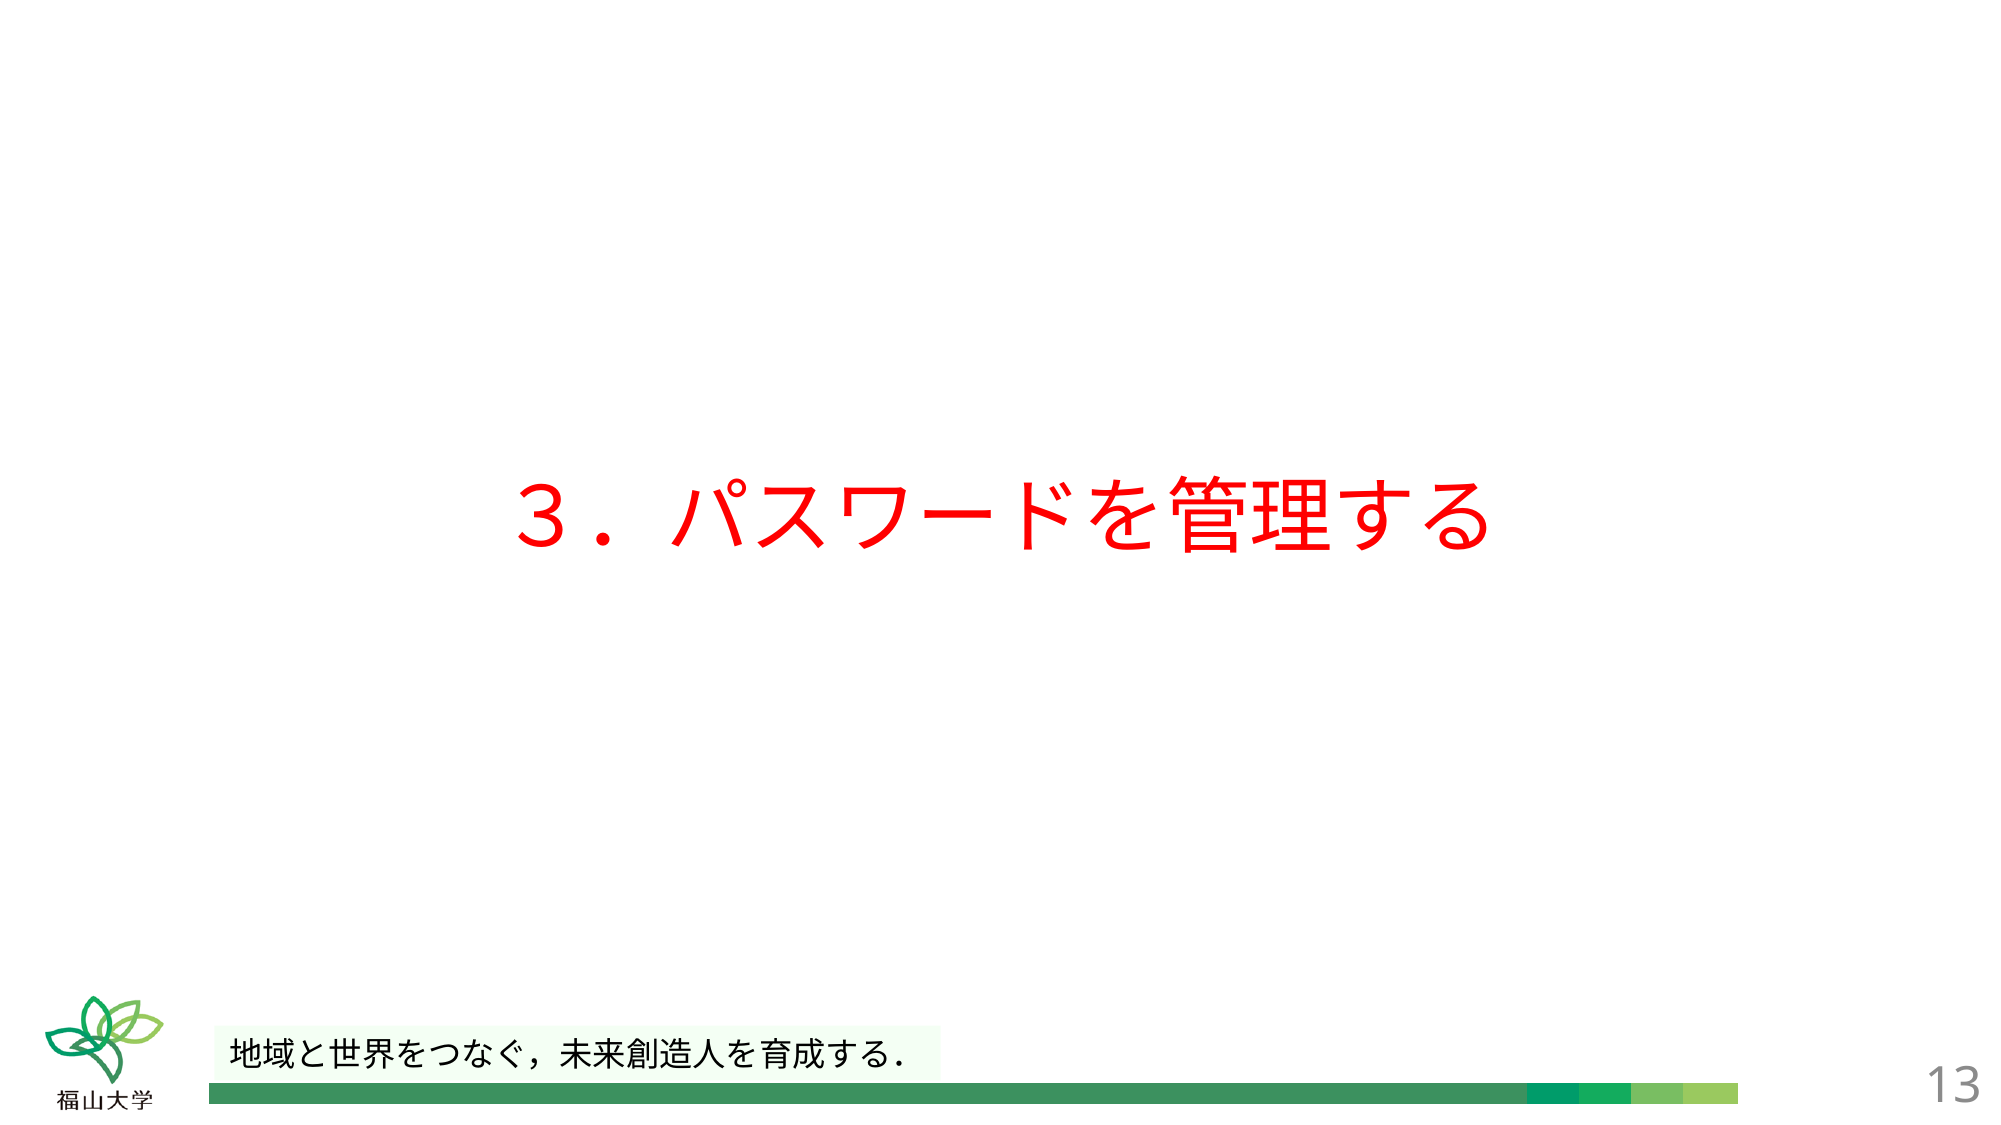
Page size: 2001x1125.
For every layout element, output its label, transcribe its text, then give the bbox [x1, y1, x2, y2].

picture [209, 1083, 1546, 1104]
slide_number 13 [1546, 1056, 1997, 1117]
title ３．パスワードを管理する [437, 448, 1563, 573]
picture [33, 984, 176, 1123]
